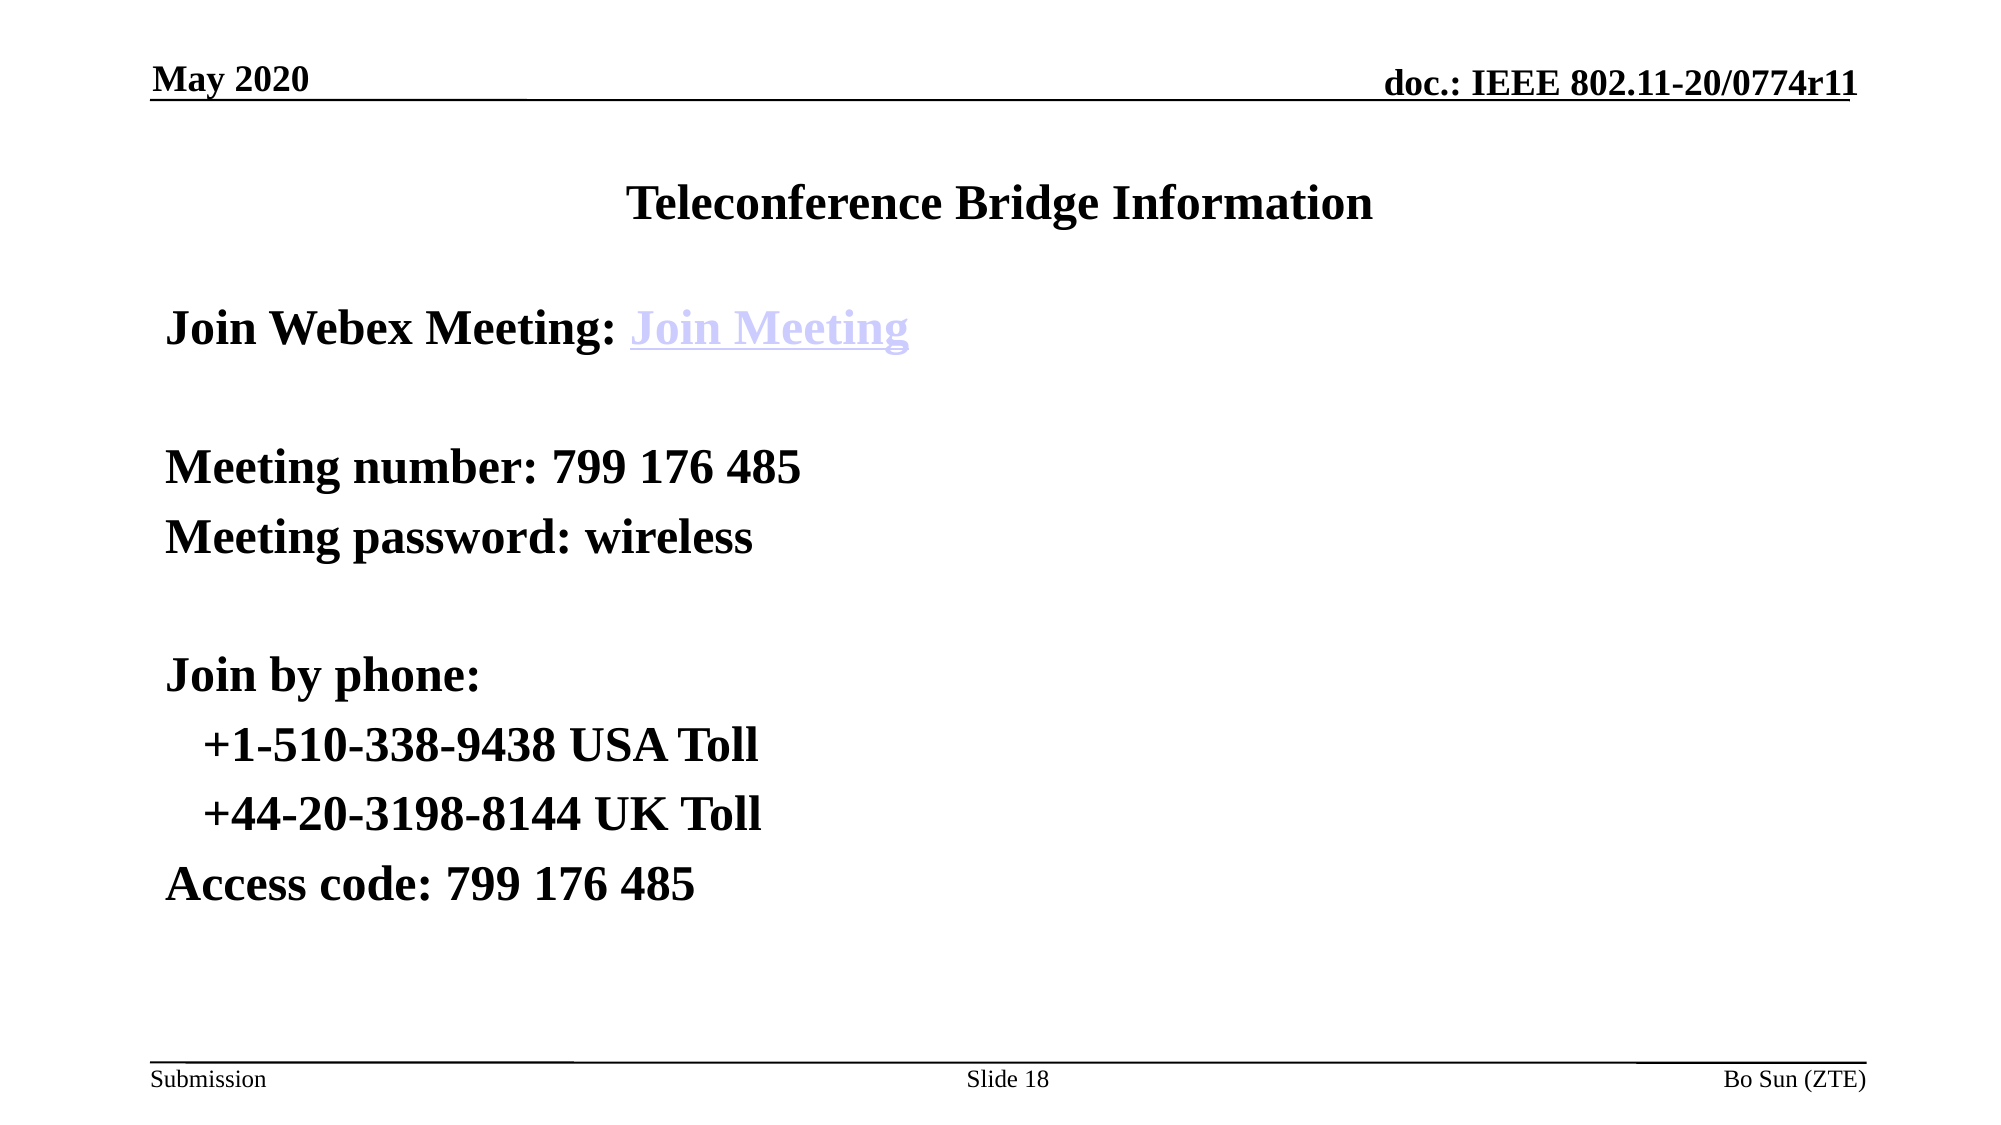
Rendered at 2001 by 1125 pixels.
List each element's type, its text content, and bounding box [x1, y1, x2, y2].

slide_number Slide [949, 1061, 1067, 1123]
list Join Webex Meeting: Join Meeting Meeting number: 799 176 485 Meeting password: wireless Join by phone: +1-510-338-9438 USA Toll +44-20-3198-8144 UK Toll Access code: 799 176 485 [149, 287, 1850, 1021]
title Teleconference Bridge Information [149, 112, 1850, 287]
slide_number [152, 54, 563, 100]
footer Bo Sun (ZTE) [1169, 1061, 1867, 1093]
